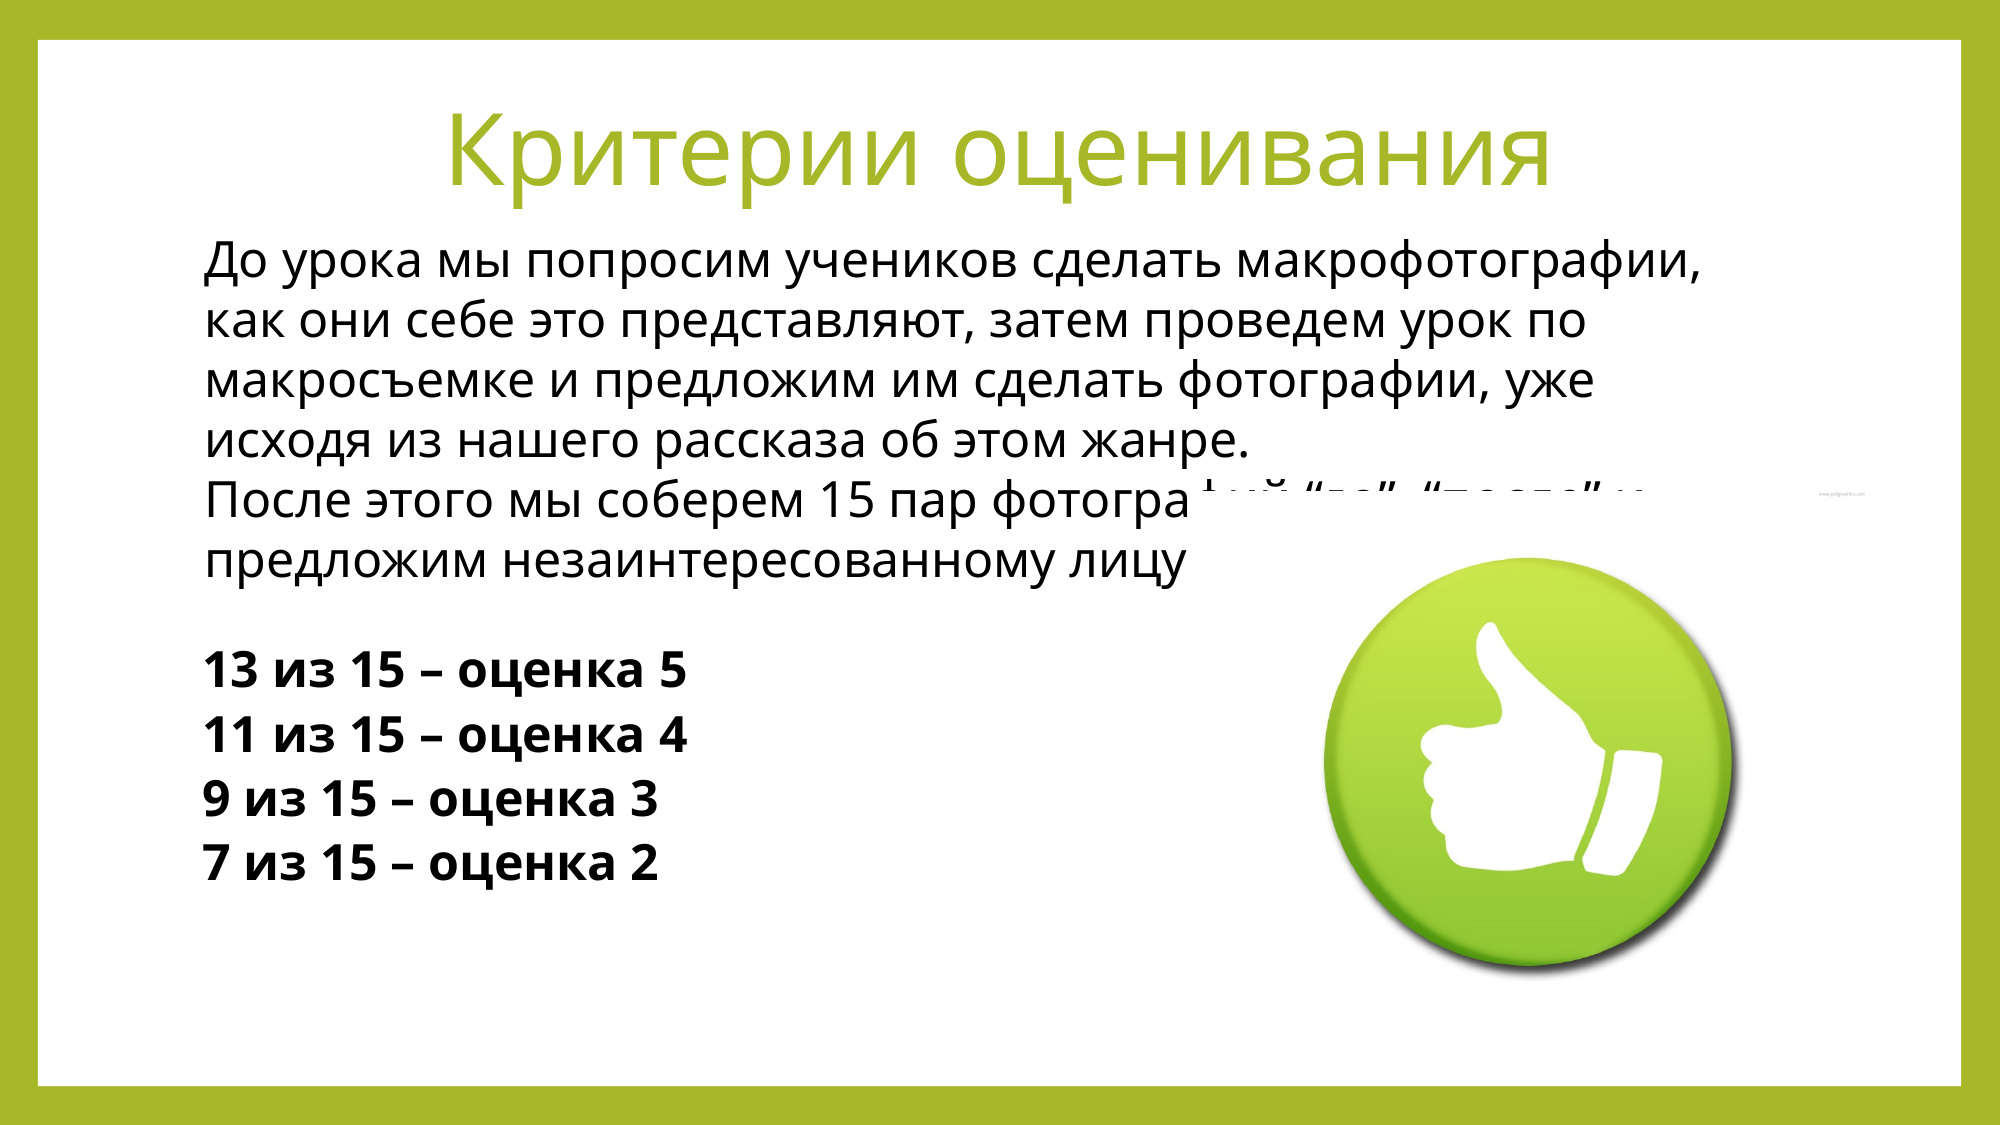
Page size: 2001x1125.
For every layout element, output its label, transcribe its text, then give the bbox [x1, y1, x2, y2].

text_box До урока мы попросим учеников сделать макрофотографии, как они себе это представляют, затем проведем урок по макросъемке и предложим им сделать фотографии, уже исходя из нашего рассказа об этом жанре. После этого мы соберем 15 пар фотографий “до”, “после” и предложим незаинтересованному лицу оценить их. [189, 219, 1758, 626]
text_box 13 из 15 – оценка 5 11 из 15 – оценка 4 9 из 15 – оценка 3 7 из 15 – оценка 2 [187, 626, 1183, 898]
title Критерии оценивания [189, 41, 1810, 264]
picture [1189, 491, 1867, 1034]
